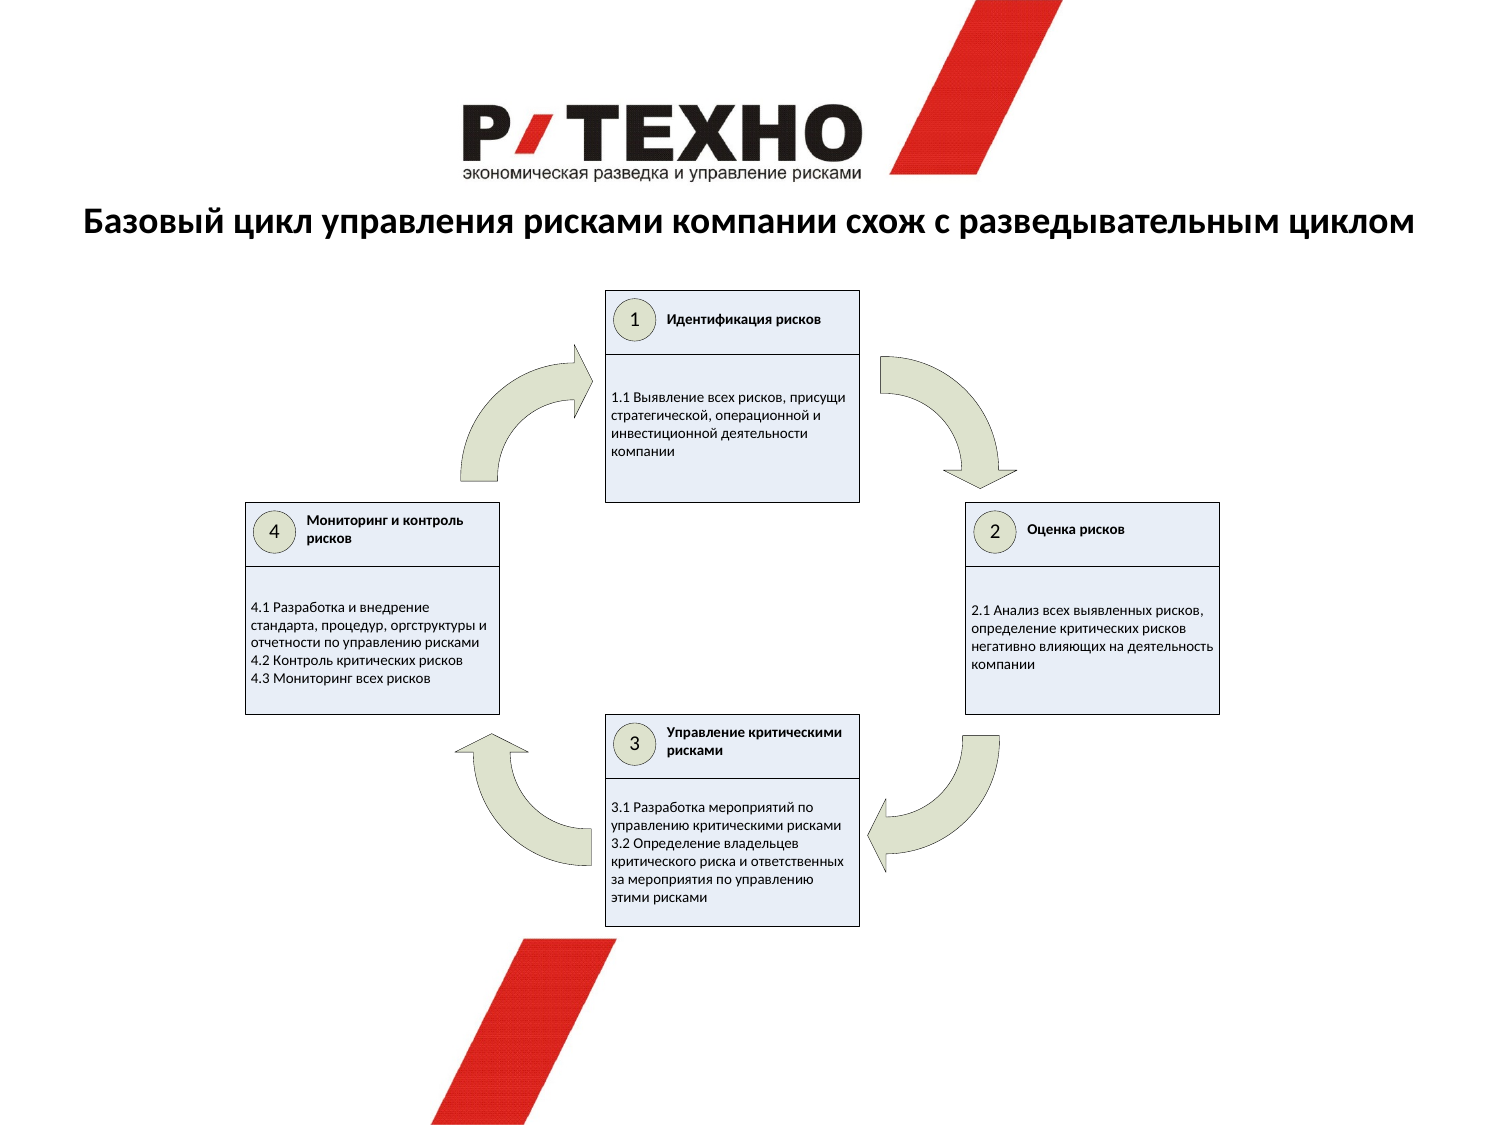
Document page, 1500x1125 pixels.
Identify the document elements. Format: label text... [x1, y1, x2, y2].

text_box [241, 287, 1223, 929]
text_box Базовый цикл управления рисками компании схож с разведывательным циклом [0, 188, 1500, 249]
picture [64, 0, 1064, 186]
picture [430, 936, 1500, 1125]
